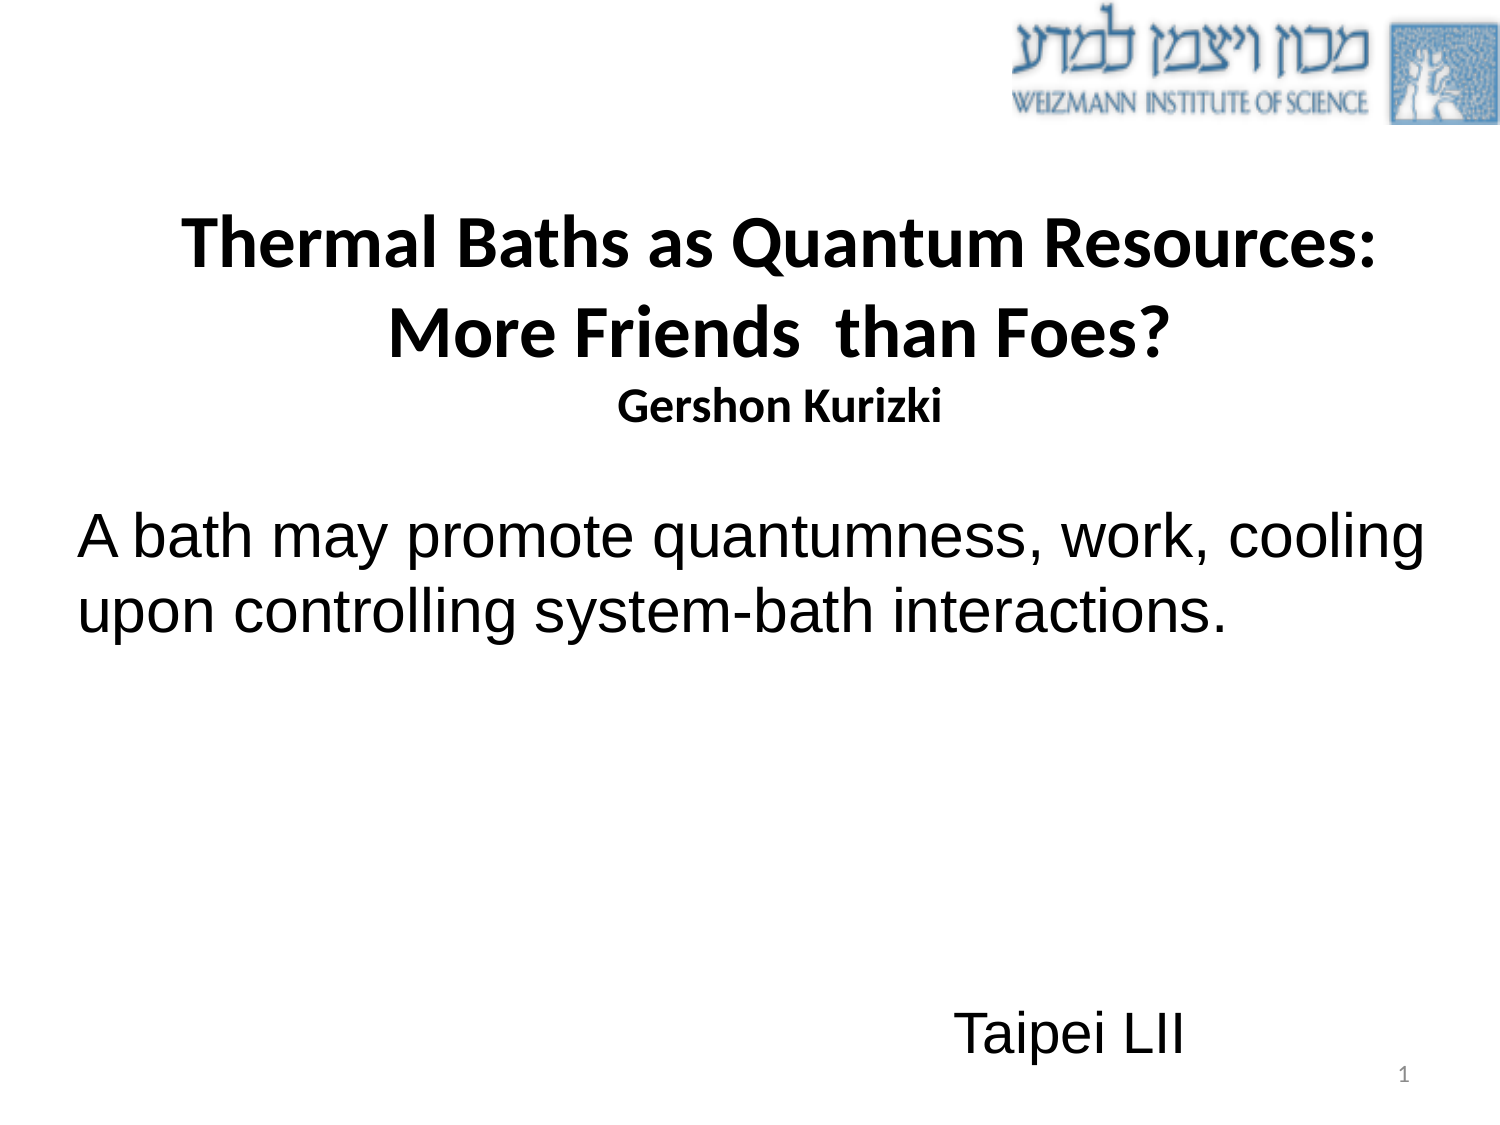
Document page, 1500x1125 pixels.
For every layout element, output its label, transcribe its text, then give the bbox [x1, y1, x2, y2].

text_box Taipei LII [938, 987, 1203, 1073]
title Thermal Baths as Quantum Resources: More Friends than Foes? Gershon Kurizki [105, 224, 1456, 401]
picture [1012, 0, 1500, 126]
slide_number 1 [1074, 1042, 1425, 1103]
text_box A bath may promote quantumness, work, cooling upon controlling system-bath interactions. [62, 487, 1463, 653]
